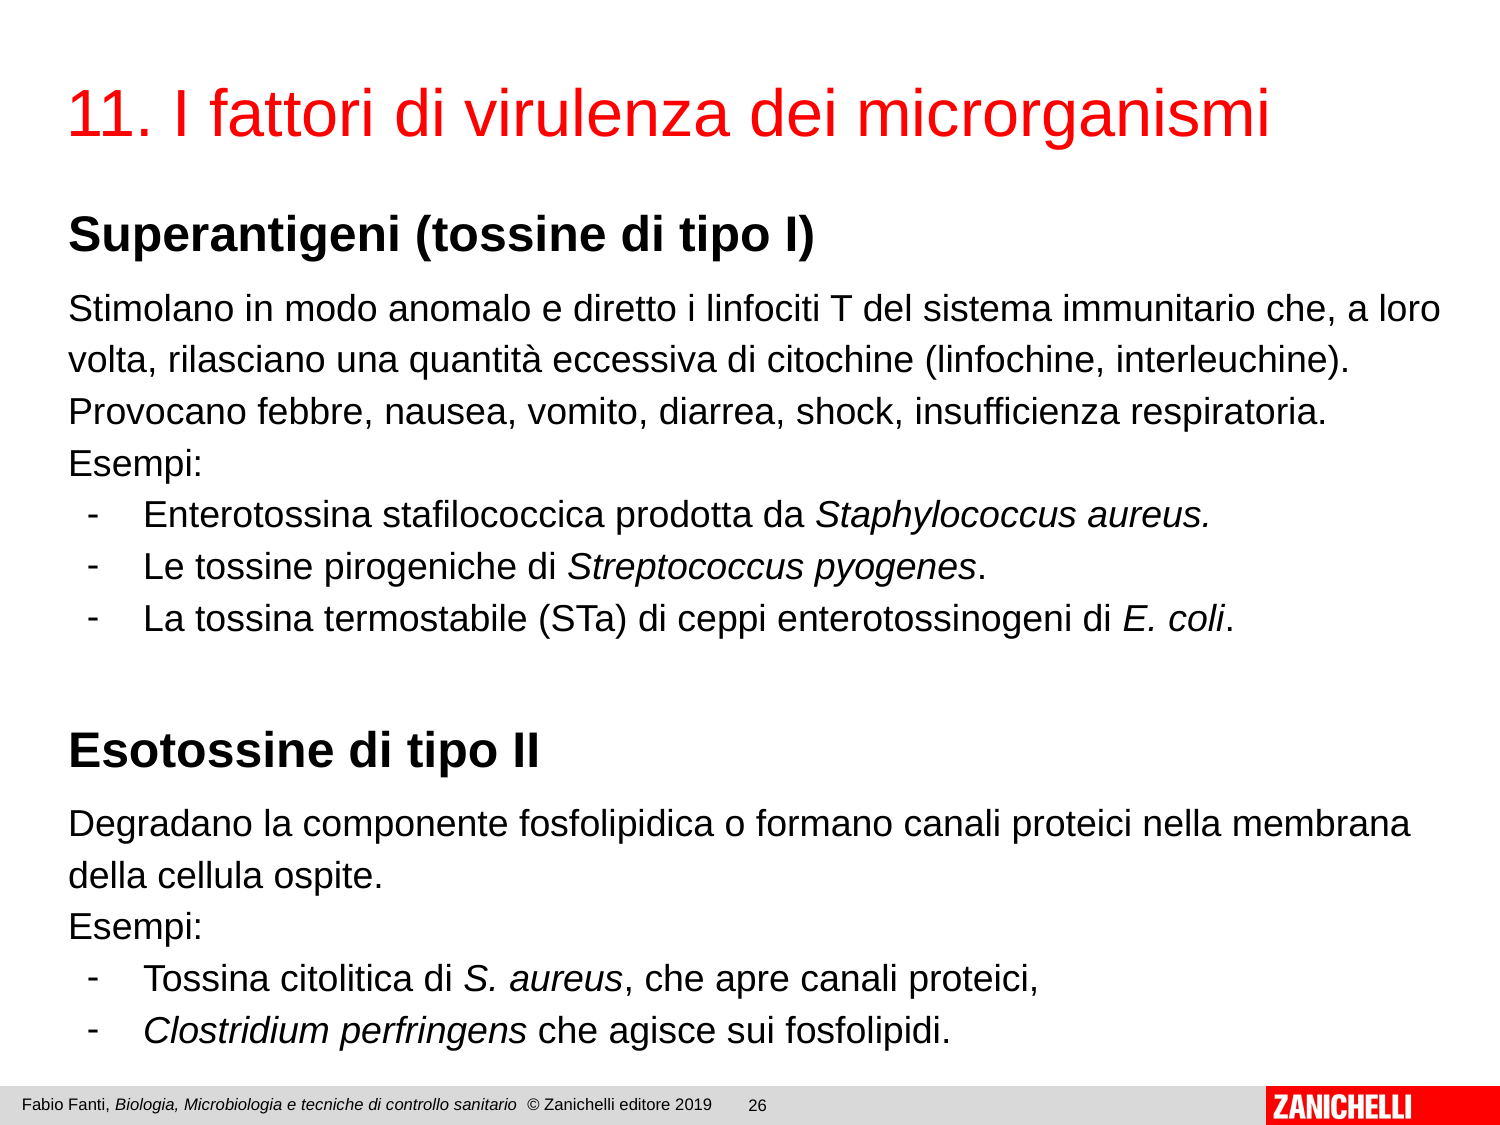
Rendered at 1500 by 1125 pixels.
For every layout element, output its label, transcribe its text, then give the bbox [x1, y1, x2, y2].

text_box Superantigeni (tossine di tipo I) [53, 177, 981, 262]
picture [1266, 1086, 1500, 1125]
text_box Degradano la componente fosfolipidica o formano canali proteici nella membrana della cellula ospite. Esempi: Tossina citolitica di S. aureus, che apre canali proteici, Clostridium perfringens che agisce sui fosfolipidi. [53, 777, 1467, 918]
text_box 11. I fattori di virulenza dei microrganismi [53, 62, 1500, 208]
text_box Stimolano in modo anomalo e diretto i linfociti T del sistema immunitario che, a loro volta, rilasciano una quantità eccessiva di citochine (linfochine, interleuchine). Provocano febbre, nausea, vomito, diarrea, shock, insufficienza respiratoria. Esempi: Enterotossina stafilococcica prodotta da Staphylococcus aureus. Le tossine pirogeniche di Streptococcus pyogenes. La tossina termostabile (STa) di ceppi enterotossinogeni di E. coli. [53, 261, 1467, 694]
text_box Esotossine di tipo II [53, 693, 981, 778]
